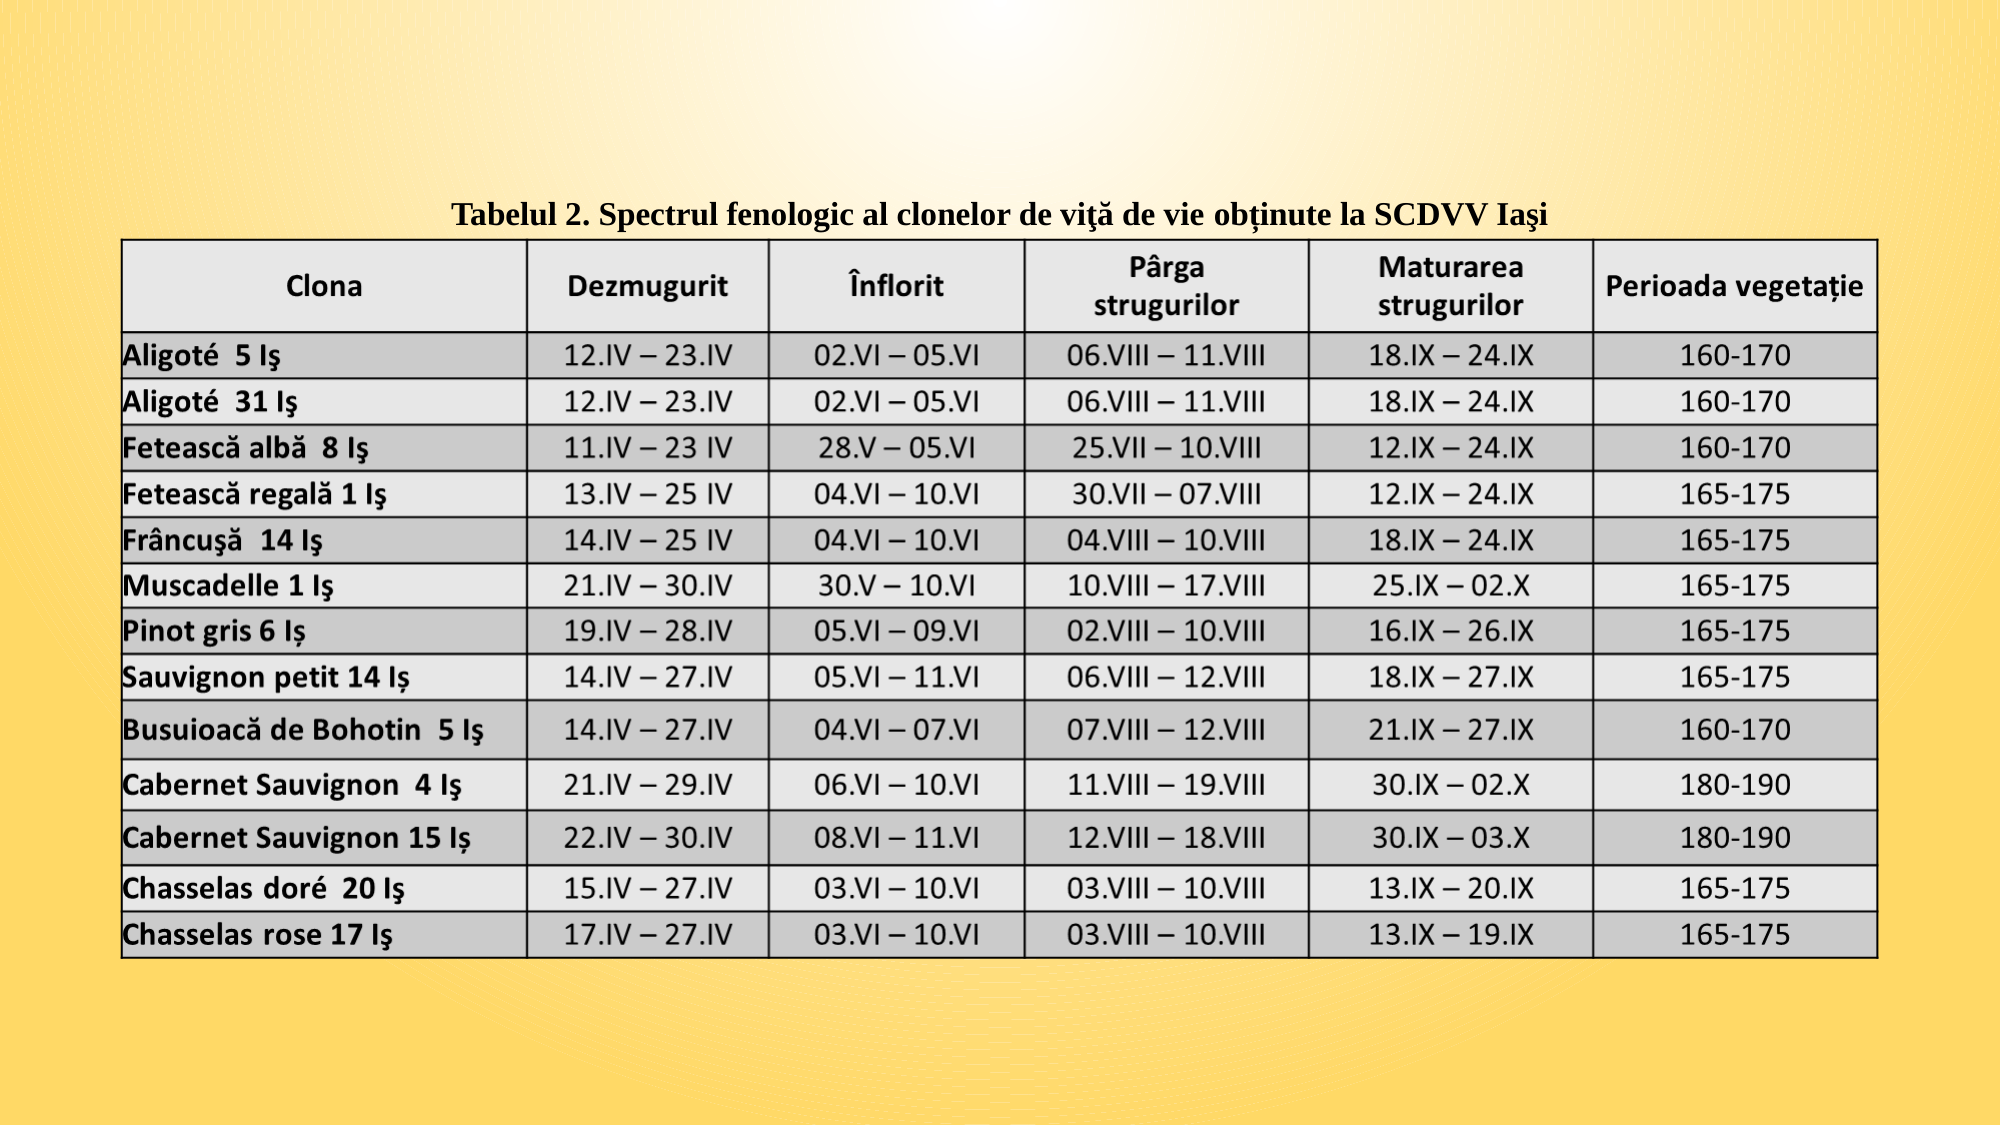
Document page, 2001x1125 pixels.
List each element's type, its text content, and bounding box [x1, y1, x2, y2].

picture [120, 235, 1880, 974]
text_box Tabelul 2. Spectrul fenologic al clonelor de viţă de vie obținute la SCDVV Iaşi [305, 185, 1695, 235]
